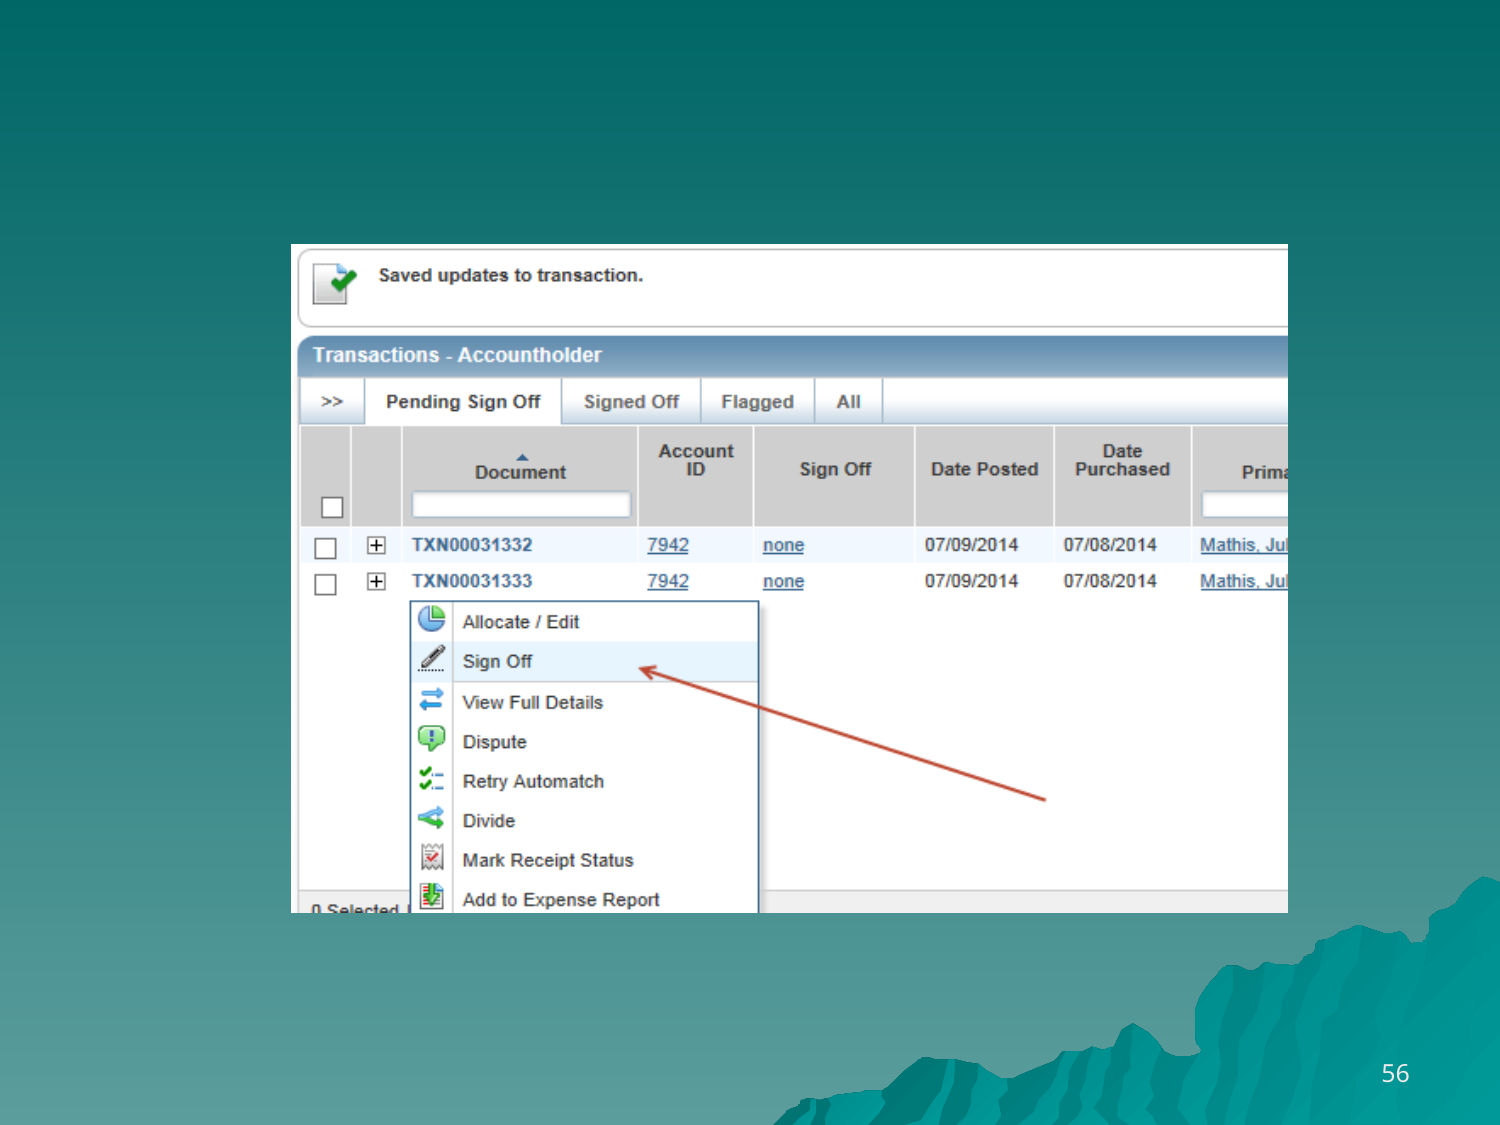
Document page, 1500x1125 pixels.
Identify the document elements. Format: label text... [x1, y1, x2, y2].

picture [291, 244, 1288, 913]
slide_number 56 [1074, 1023, 1426, 1100]
